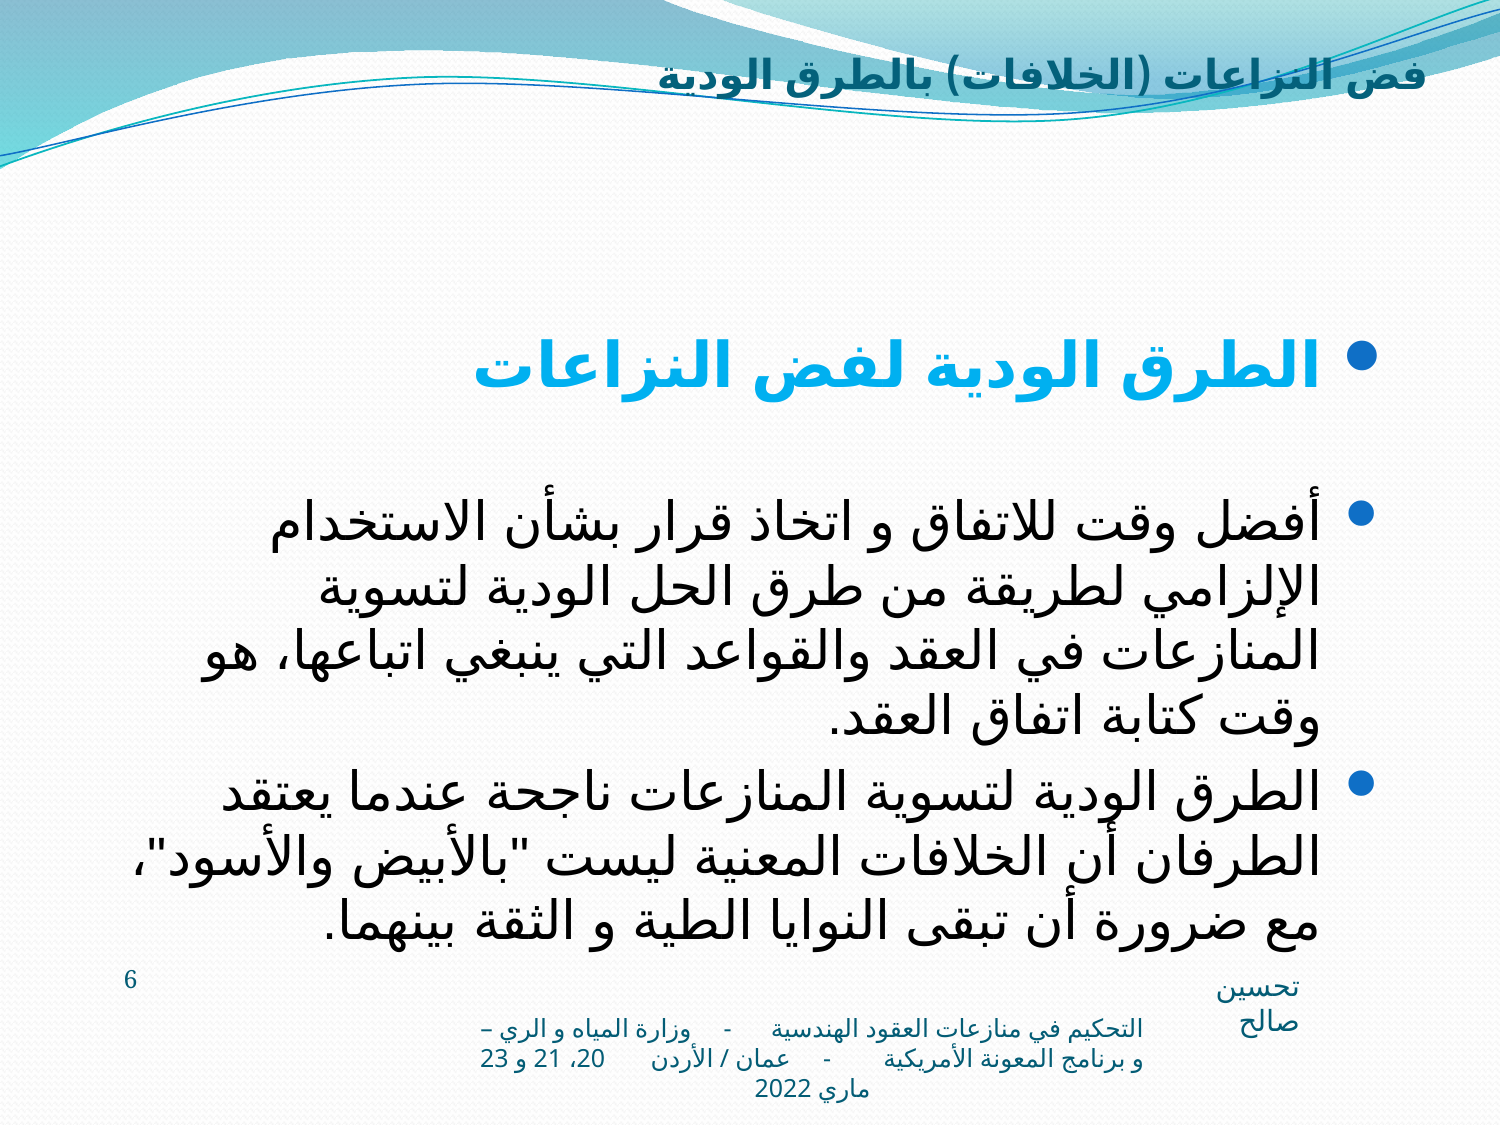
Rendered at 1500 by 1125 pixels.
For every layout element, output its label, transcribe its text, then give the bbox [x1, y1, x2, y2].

text_box تحسين صالح [1175, 997, 1300, 1038]
slide_number 6 [12, 937, 138, 998]
title فض النزاعات (الخلافات) بالطرق الودية [328, 40, 1429, 99]
footer التحكيم في منازعات العقود الهندسية - وزارة المياه و الري – و برنامج المعونة الأمريكية - عمان / الأردن 20، 21 و 23 ماري 2022 [474, 1037, 1150, 1103]
list الطرق الودية لفض النزاعات أفضل وقت للاتفاق و اتخاذ قرار بشأن الاستخدام الإلزامي لطريقة من طرق الحل الودية لتسوية المنازعات في العقد والقواعد التي ينبغي اتباعها، هو وقت كتابة اتفاق العقد. الطرق الودية لتسوية المنازعات ناجحة عندما يعتقد الطرفان أن الخلافات المعنية ليست "بالأبيض والأسود"، مع ضرورة أن تبقى النوايا الطية و الثقة بينهما. [75, 317, 1425, 1038]
